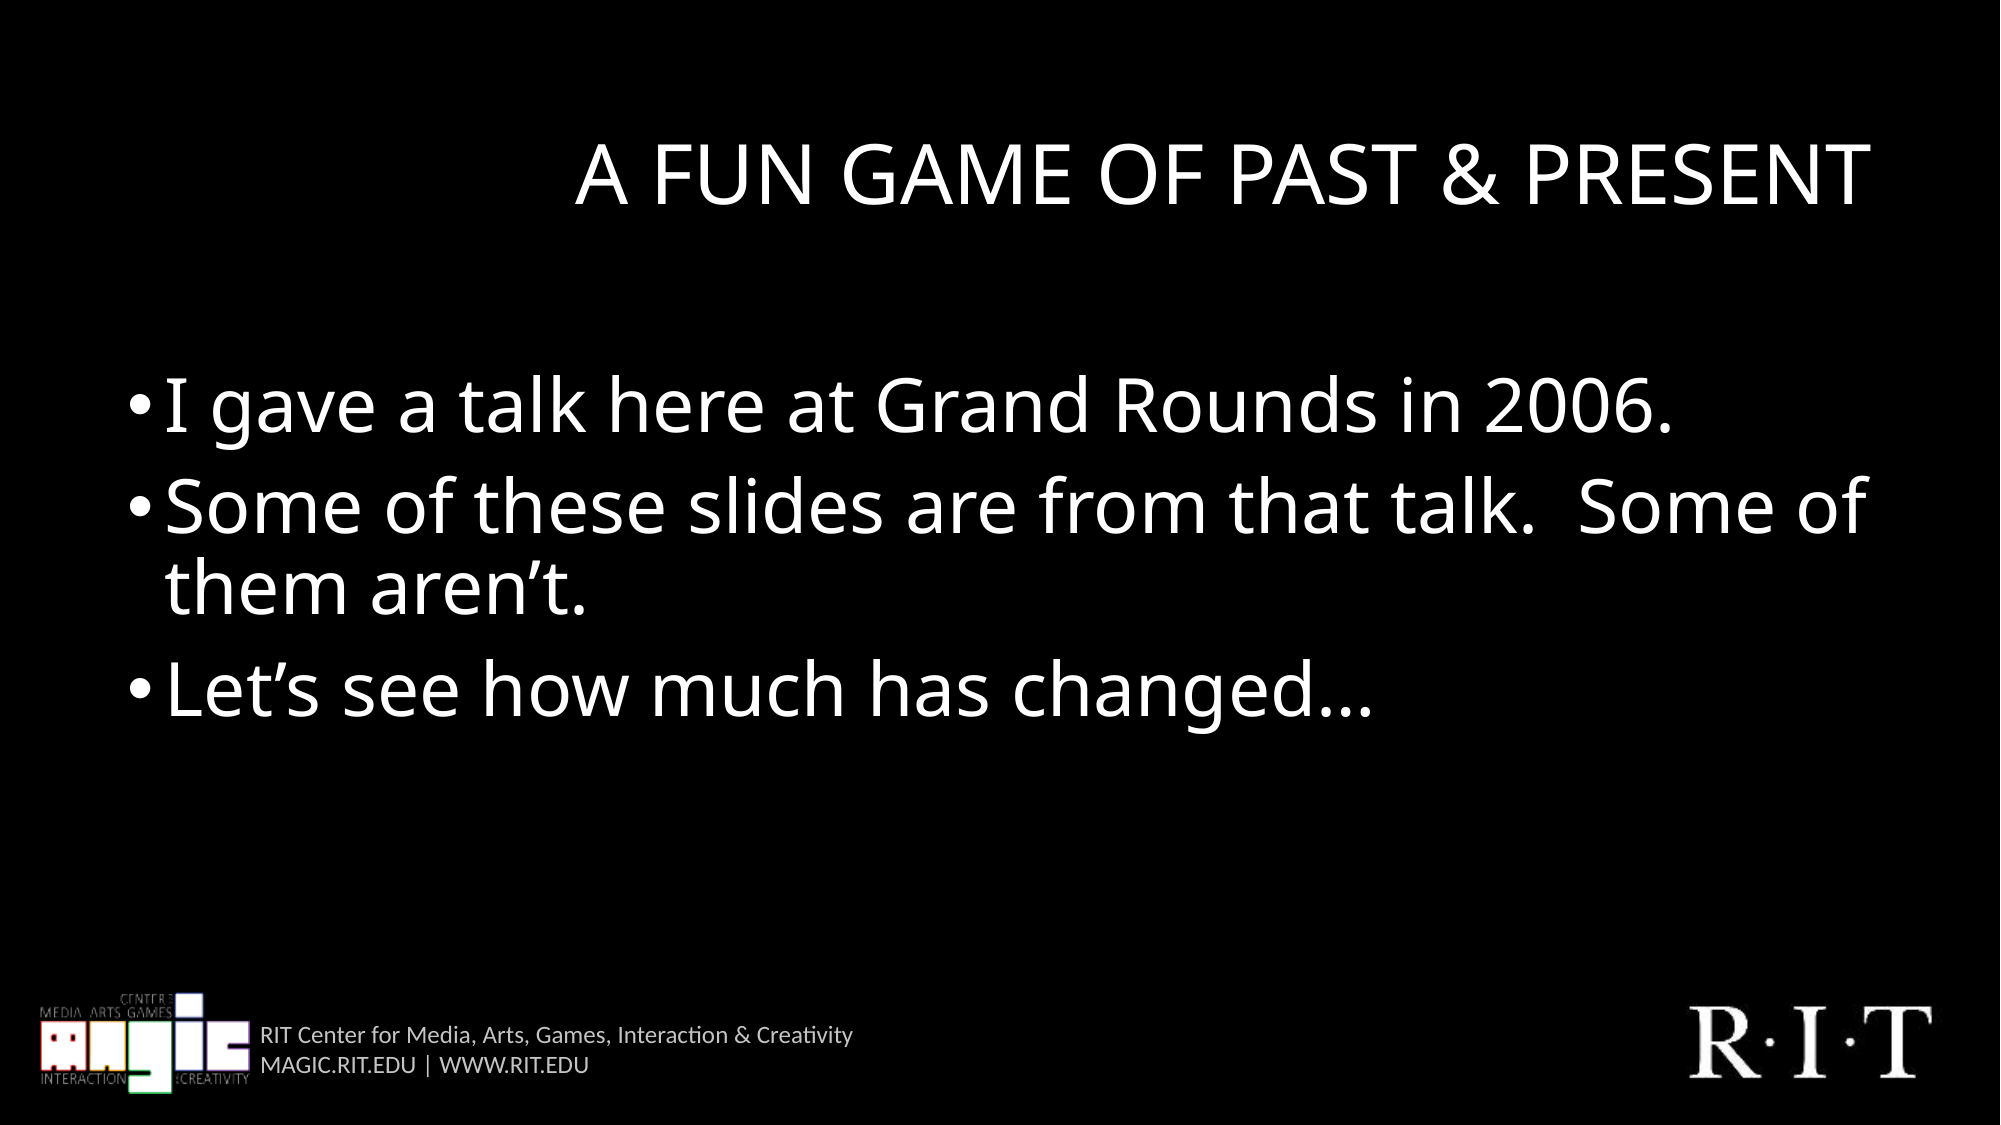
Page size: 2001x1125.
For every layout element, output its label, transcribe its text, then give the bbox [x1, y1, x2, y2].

list I gave a talk here at Grand Rounds in 2006. Some of these slides are from that talk. Some of them aren’t. Let’s see how much has changed… [112, 360, 1888, 1021]
picture [33, 991, 250, 1094]
title A fun game of past & Present [474, 125, 1888, 338]
picture [1674, 991, 1948, 1094]
